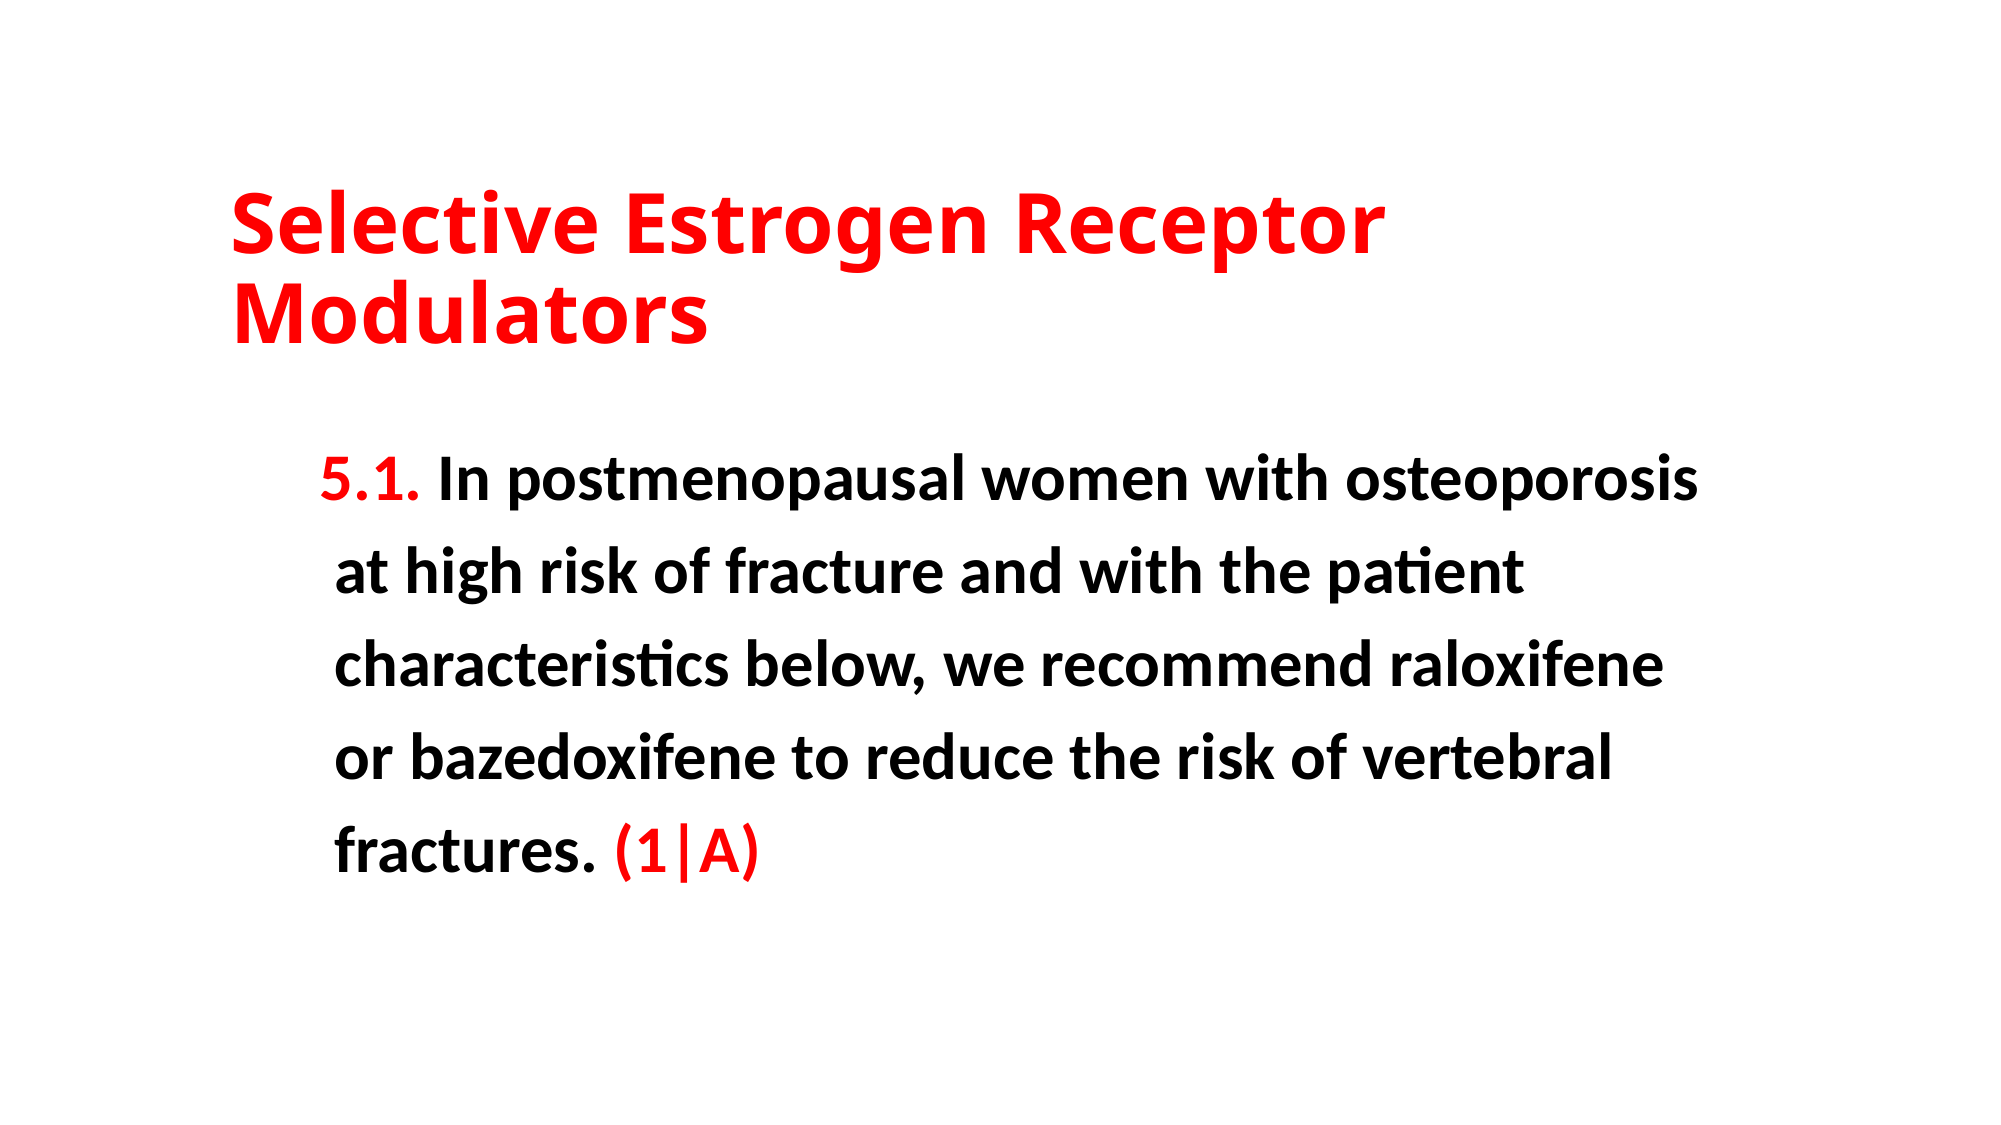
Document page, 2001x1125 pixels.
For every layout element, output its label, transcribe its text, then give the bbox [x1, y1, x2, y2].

title Selective Estrogen Receptor Modulators [215, 164, 1870, 378]
list 5.1. In postmenopausal women with osteoporosis at high risk of fracture and with the patient characteristics below, we recommend raloxifene or bazedoxifene to reduce the risk of vertebral fractures. (1|A) [304, 435, 1758, 1047]
